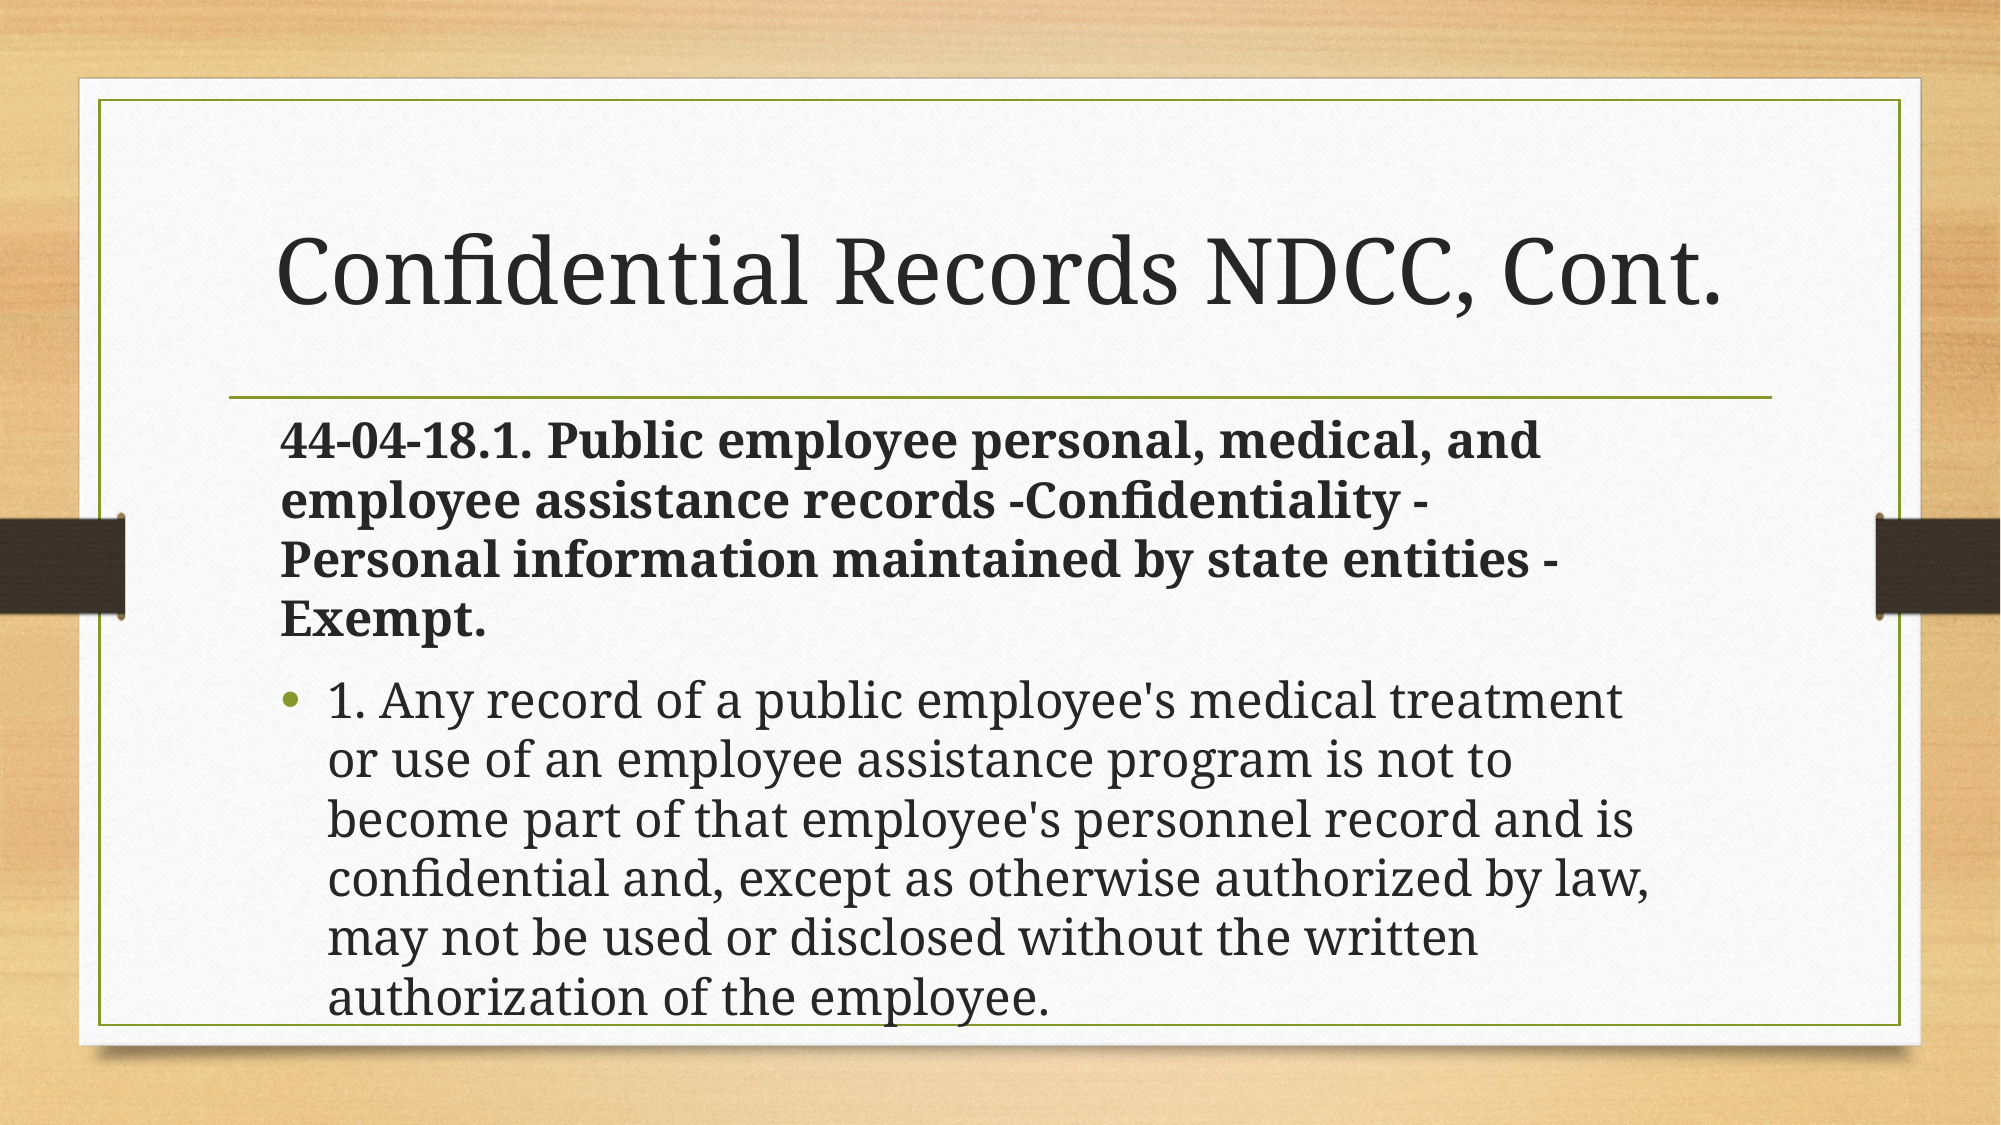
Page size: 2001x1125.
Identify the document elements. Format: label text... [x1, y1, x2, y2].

picture [0, 0, 2001, 1125]
list 44-04-18.1. Public employee personal, medical, and employee assistance records -Confidentiality - Personal information maintained by state entities - Exempt. 1. Any record of a public employee's medical treatment or use of an employee assistance program is not to become part of that employee's personnel record and is confidential and, except as otherwise authorized by law, may not be used or disclosed without the written authorization of the employee. [265, 401, 1676, 1039]
title Confidential Records NDCC, Cont. [212, 161, 1788, 375]
